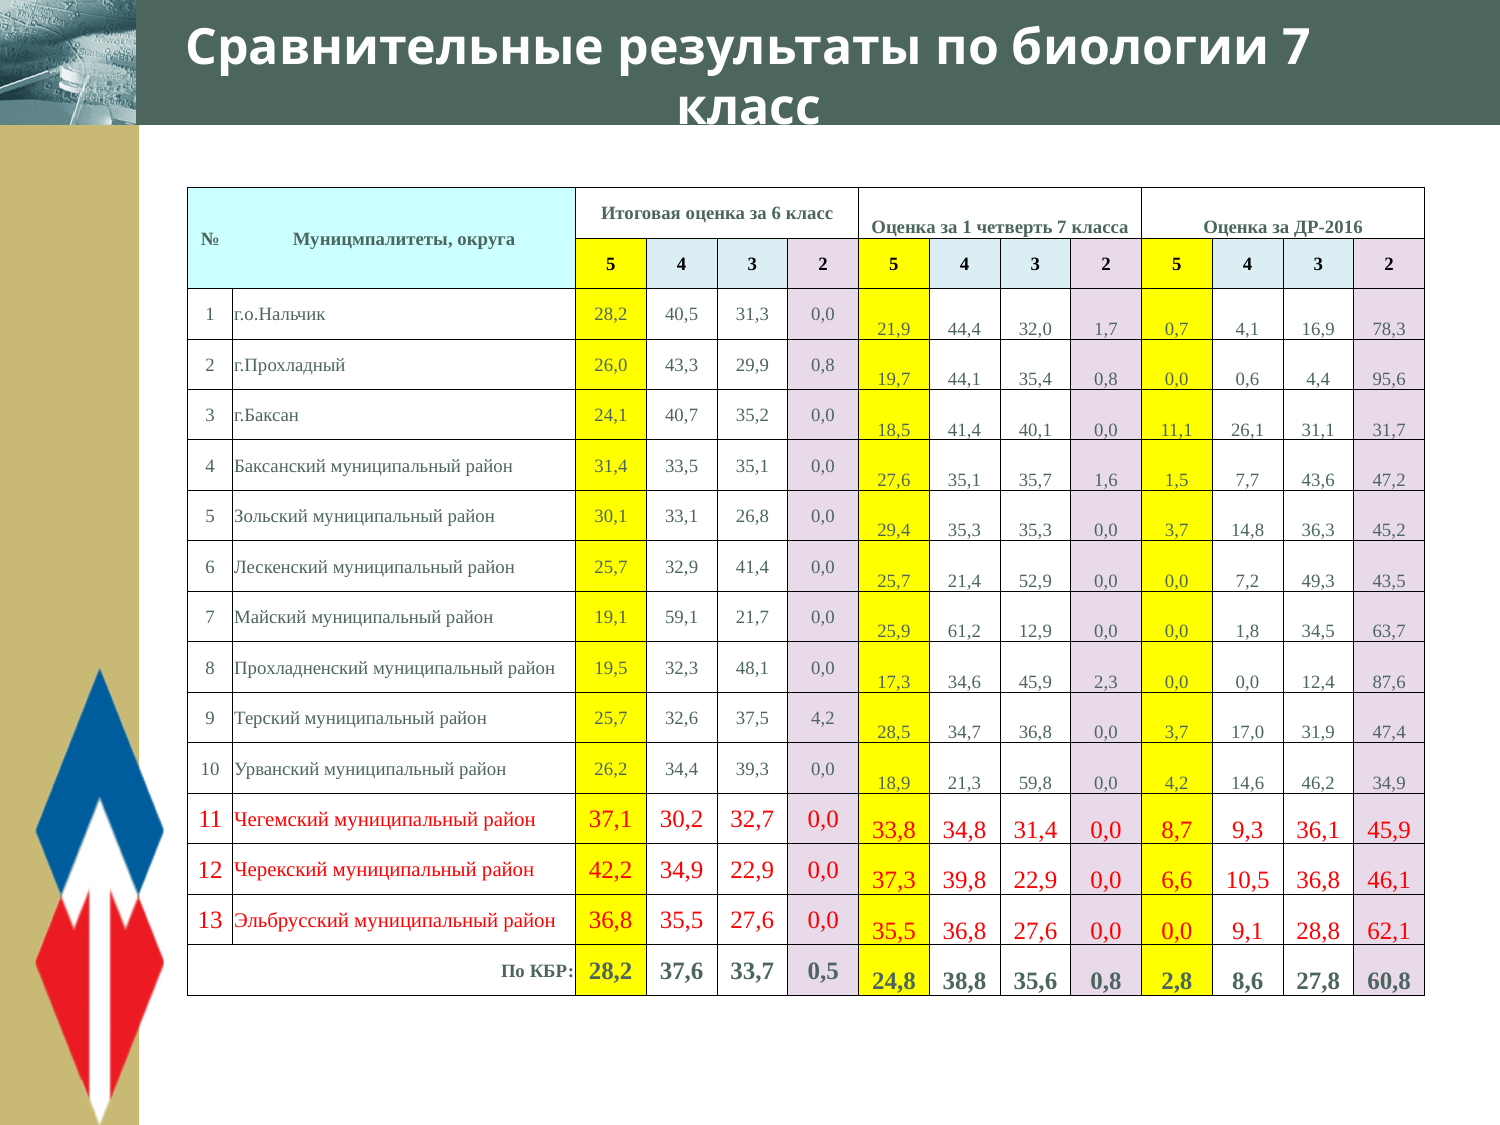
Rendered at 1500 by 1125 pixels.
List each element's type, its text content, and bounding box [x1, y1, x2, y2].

table_cell 2 [788, 239, 858, 288]
table_cell 44,1 [930, 340, 1000, 389]
table_cell 27,6 [1001, 895, 1070, 944]
table_cell 22,9 [1001, 844, 1070, 894]
table_cell 33,8 [859, 794, 929, 843]
table_cell 3 [1284, 239, 1353, 288]
table_cell 36,1 [1284, 794, 1353, 843]
table_cell 2,8 [1142, 945, 1212, 995]
table_cell 24,8 [859, 945, 929, 995]
table_cell 1,5 [1142, 440, 1212, 490]
table_cell 4 [930, 239, 1000, 288]
table_cell 0,0 [788, 289, 858, 339]
table_cell 0,0 [1142, 642, 1212, 692]
table_cell 44,4 [930, 289, 1000, 339]
table_cell 38,8 [930, 945, 1000, 995]
table_cell 49,3 [1284, 541, 1353, 591]
table_cell 87,6 [1354, 642, 1424, 692]
table_cell 30,1 [576, 491, 646, 540]
table_cell 31,4 [1001, 794, 1070, 843]
table_cell 35,3 [930, 491, 1000, 540]
table_cell 29,4 [859, 491, 929, 540]
table_cell 6 [188, 541, 232, 591]
table_cell 22,9 [718, 844, 787, 894]
table_cell г.Прохладный [233, 340, 575, 389]
table_cell 27,6 [718, 895, 787, 944]
table_cell 21,3 [930, 743, 1000, 793]
table_cell 46,2 [1284, 743, 1353, 793]
table_cell 0,0 [1071, 390, 1141, 439]
table_cell 1 [188, 289, 232, 339]
table_cell 37,5 [718, 693, 787, 742]
table_cell Чегемский муниципальный район [233, 794, 575, 843]
table_cell 4 [1213, 239, 1283, 288]
table_cell 4,4 [1284, 340, 1353, 389]
table_cell 35,3 [1001, 491, 1070, 540]
table_cell 3,7 [1142, 491, 1212, 540]
table_cell 31,3 [718, 289, 787, 339]
table_cell 18,9 [859, 743, 929, 793]
table_cell 43,6 [1284, 440, 1353, 490]
table_cell Терский муниципальный район [233, 693, 575, 742]
table_cell 40,1 [1001, 390, 1070, 439]
table_cell 40,7 [647, 390, 717, 439]
table_cell 0,0 [788, 592, 858, 641]
table_cell 60,8 [1354, 945, 1424, 995]
table_cell 95,6 [1354, 340, 1424, 389]
table_header Муницмпалитеты, округа [233, 188, 575, 288]
table_cell 19,1 [576, 592, 646, 641]
table_cell 10,5 [1213, 844, 1283, 894]
table_cell 43,5 [1354, 541, 1424, 591]
table_cell 9 [188, 693, 232, 742]
table_cell 1,6 [1071, 440, 1141, 490]
table_cell 0,0 [1142, 895, 1212, 944]
table_cell 0,0 [788, 541, 858, 591]
table_cell 29,9 [718, 340, 787, 389]
table_cell 3 [188, 390, 232, 439]
table_cell 30,2 [647, 794, 717, 843]
table_cell 1,8 [1213, 592, 1283, 641]
table_cell 3 [1001, 239, 1070, 288]
table_cell 4,2 [1142, 743, 1212, 793]
table_cell 3 [718, 239, 787, 288]
table_cell 47,4 [1354, 693, 1424, 742]
table_cell 32,9 [647, 541, 717, 591]
table_cell 5 [188, 491, 232, 540]
table_cell 0,0 [1213, 642, 1283, 692]
table_cell 41,4 [930, 390, 1000, 439]
table_cell 78,3 [1354, 289, 1424, 339]
table_cell 25,7 [576, 541, 646, 591]
table_cell 26,1 [1213, 390, 1283, 439]
table_cell 0,0 [1142, 541, 1212, 591]
table_cell 32,6 [647, 693, 717, 742]
table_cell 36,8 [1284, 844, 1353, 894]
table_cell 0,8 [1071, 340, 1141, 389]
table_cell 39,3 [718, 743, 787, 793]
table_cell 19,5 [576, 642, 646, 692]
table_cell 0,0 [788, 743, 858, 793]
table_header Итоговая оценка за 6 класс [576, 188, 858, 238]
table_cell 25,7 [576, 693, 646, 742]
table_cell 0,0 [1071, 794, 1141, 843]
table_cell 4,1 [1213, 289, 1283, 339]
table_cell 33,1 [647, 491, 717, 540]
table_cell 9,3 [1213, 794, 1283, 843]
table_header № [188, 188, 233, 288]
table_cell 34,4 [647, 743, 717, 793]
table_cell 0,7 [1142, 289, 1212, 339]
table_cell 18,5 [859, 390, 929, 439]
table_cell 32,3 [647, 642, 717, 692]
table_cell Майский муниципальный район [233, 592, 575, 641]
table_header Оценка за 1 четверть 7 класса [859, 188, 1141, 238]
table_cell 0,0 [1071, 743, 1141, 793]
table_cell 63,7 [1354, 592, 1424, 641]
table_cell 46,1 [1354, 844, 1424, 894]
table_cell 27,6 [859, 440, 929, 490]
table_cell 4 [647, 239, 717, 288]
table_cell 33,7 [718, 945, 787, 995]
table_cell 11 [188, 794, 232, 830]
table_cell 36,8 [576, 895, 646, 944]
table_cell 27,8 [1284, 945, 1353, 995]
table_cell 48,1 [718, 642, 787, 692]
table_cell 31,7 [1354, 390, 1424, 439]
table_cell 37,3 [859, 844, 929, 894]
table_cell 59,8 [1001, 743, 1070, 793]
table_cell 0,8 [1071, 945, 1141, 995]
table_cell 7 [188, 592, 232, 641]
table_cell 5 [576, 239, 646, 288]
table_cell 45,9 [1001, 642, 1070, 692]
table_header Оценка за ДР-2016 [1142, 188, 1424, 238]
table_cell Баксанский муниципальный район [233, 440, 575, 490]
table_cell 0,6 [1213, 340, 1283, 389]
table_cell 0,5 [788, 945, 858, 995]
table_cell 21,9 [859, 289, 929, 339]
table_cell 12,9 [1001, 592, 1070, 641]
table_cell Лескенский муниципальный район [233, 541, 575, 591]
table_cell 25,9 [859, 592, 929, 641]
table_cell 0,0 [1071, 693, 1141, 742]
table_cell 17,0 [1213, 693, 1283, 742]
title Сравнительные результаты по биологии 7 класс [141, 27, 1355, 121]
table_cell Черекский муниципальный район [333, 844, 575, 894]
table_cell 5 [1142, 239, 1212, 288]
table_cell 17,3 [859, 642, 929, 692]
table_cell 33,5 [647, 440, 717, 490]
table_cell 28,8 [1284, 895, 1353, 944]
table_cell 0,0 [1071, 592, 1141, 641]
table_cell 2 [1354, 239, 1424, 288]
table_cell 21,4 [930, 541, 1000, 591]
table_cell 47,2 [1354, 440, 1424, 490]
table_cell 12,4 [1284, 642, 1353, 692]
table_cell 34,9 [647, 844, 717, 894]
table_cell 26,2 [576, 743, 646, 793]
table_cell 40,5 [647, 289, 717, 339]
table_cell 35,1 [718, 440, 787, 490]
table_cell 2,3 [1071, 642, 1141, 692]
table_cell 7,7 [1213, 440, 1283, 490]
table_cell 0,0 [788, 491, 858, 540]
table_cell 24,1 [576, 390, 646, 439]
table_cell 0,0 [788, 794, 858, 843]
table_cell 35,7 [1001, 440, 1070, 490]
table_cell 28,2 [576, 945, 646, 995]
table_cell 43,3 [647, 340, 717, 389]
table_cell 10 [188, 743, 232, 793]
table_cell 0,0 [788, 895, 858, 944]
table_cell 14,8 [1213, 491, 1283, 540]
table_cell 8 [188, 642, 232, 692]
table_cell 36,8 [930, 895, 1000, 944]
table_cell 14,6 [1213, 743, 1283, 793]
table_cell 35,5 [647, 895, 717, 944]
table_cell 0,0 [1142, 340, 1212, 389]
table_cell 31,4 [576, 440, 646, 490]
table_cell 4,2 [788, 693, 858, 742]
table_cell г.Баксан [233, 390, 575, 439]
table_cell 35,4 [1001, 340, 1070, 389]
table_cell 21,7 [718, 592, 787, 641]
table_cell 0,8 [788, 340, 858, 389]
table_cell 39,8 [930, 844, 1000, 894]
table_cell 62,1 [1354, 895, 1424, 944]
table_cell 5 [859, 239, 929, 288]
table_cell 19,7 [859, 340, 929, 389]
table_cell 8,6 [1213, 945, 1283, 995]
picture [0, 669, 329, 1124]
table_cell 35,6 [1001, 945, 1070, 995]
table_cell По КБР: [188, 945, 575, 995]
table_cell 42,2 [576, 844, 646, 894]
table_cell 41,4 [718, 541, 787, 591]
table_cell 45,9 [1354, 794, 1424, 843]
table_cell Урванский муниципальный район [233, 743, 575, 793]
table_cell 31,9 [1284, 693, 1353, 742]
table_cell Эльбрусский муниципальный район [333, 895, 575, 944]
table_cell 34,7 [930, 693, 1000, 742]
table_cell 6,6 [1142, 844, 1212, 894]
table_cell 26,8 [718, 491, 787, 540]
table_cell 0,0 [788, 440, 858, 490]
table_cell 2 [188, 340, 232, 389]
table_cell 36,8 [1001, 693, 1070, 742]
table_cell 28,5 [859, 693, 929, 742]
table_cell 0,0 [1071, 895, 1141, 944]
table_cell 35,5 [859, 895, 929, 944]
table_cell 16,9 [1284, 289, 1353, 339]
table_cell 32,7 [718, 794, 787, 843]
table_cell 26,0 [576, 340, 646, 389]
table_cell 61,2 [930, 592, 1000, 641]
table_cell 0,0 [1142, 592, 1212, 641]
table_cell 9,1 [1213, 895, 1283, 944]
table_cell 3,7 [1142, 693, 1212, 742]
table_cell 2 [1071, 239, 1141, 288]
table_cell 25,7 [859, 541, 929, 591]
table_cell г.о.Нальчик [233, 289, 575, 339]
table_cell 11,1 [1142, 390, 1212, 439]
table_cell 34,6 [930, 642, 1000, 692]
table_cell 34,8 [930, 794, 1000, 843]
table_cell 36,3 [1284, 491, 1353, 540]
table_cell 28,2 [576, 289, 646, 339]
table_cell 31,1 [1284, 390, 1353, 439]
table_cell 0,0 [788, 390, 858, 439]
table_cell 45,2 [1354, 491, 1424, 540]
table_cell Прохладненский муниципальный район [233, 642, 575, 692]
table_cell 8,7 [1142, 794, 1212, 843]
picture [0, 0, 136, 125]
table_cell 32,0 [1001, 289, 1070, 339]
table_cell 1,7 [1071, 289, 1141, 339]
table_cell 52,9 [1001, 541, 1070, 591]
table_cell 35,2 [718, 390, 787, 439]
table_cell 0,0 [1071, 491, 1141, 540]
table_cell 34,5 [1284, 592, 1353, 641]
table_cell 0,0 [1071, 844, 1141, 894]
table_cell 34,9 [1354, 743, 1424, 793]
table_cell 37,1 [576, 794, 646, 843]
table_cell 0,0 [788, 642, 858, 692]
table_cell 37,6 [647, 945, 717, 995]
table_cell 0,0 [1071, 541, 1141, 591]
table_cell Зольский муниципальный район [233, 491, 575, 540]
table_cell 7,2 [1213, 541, 1283, 591]
table_cell 35,1 [930, 440, 1000, 490]
table_cell 4 [188, 440, 232, 490]
table_cell 59,1 [647, 592, 717, 641]
table_cell 0,0 [788, 844, 858, 894]
